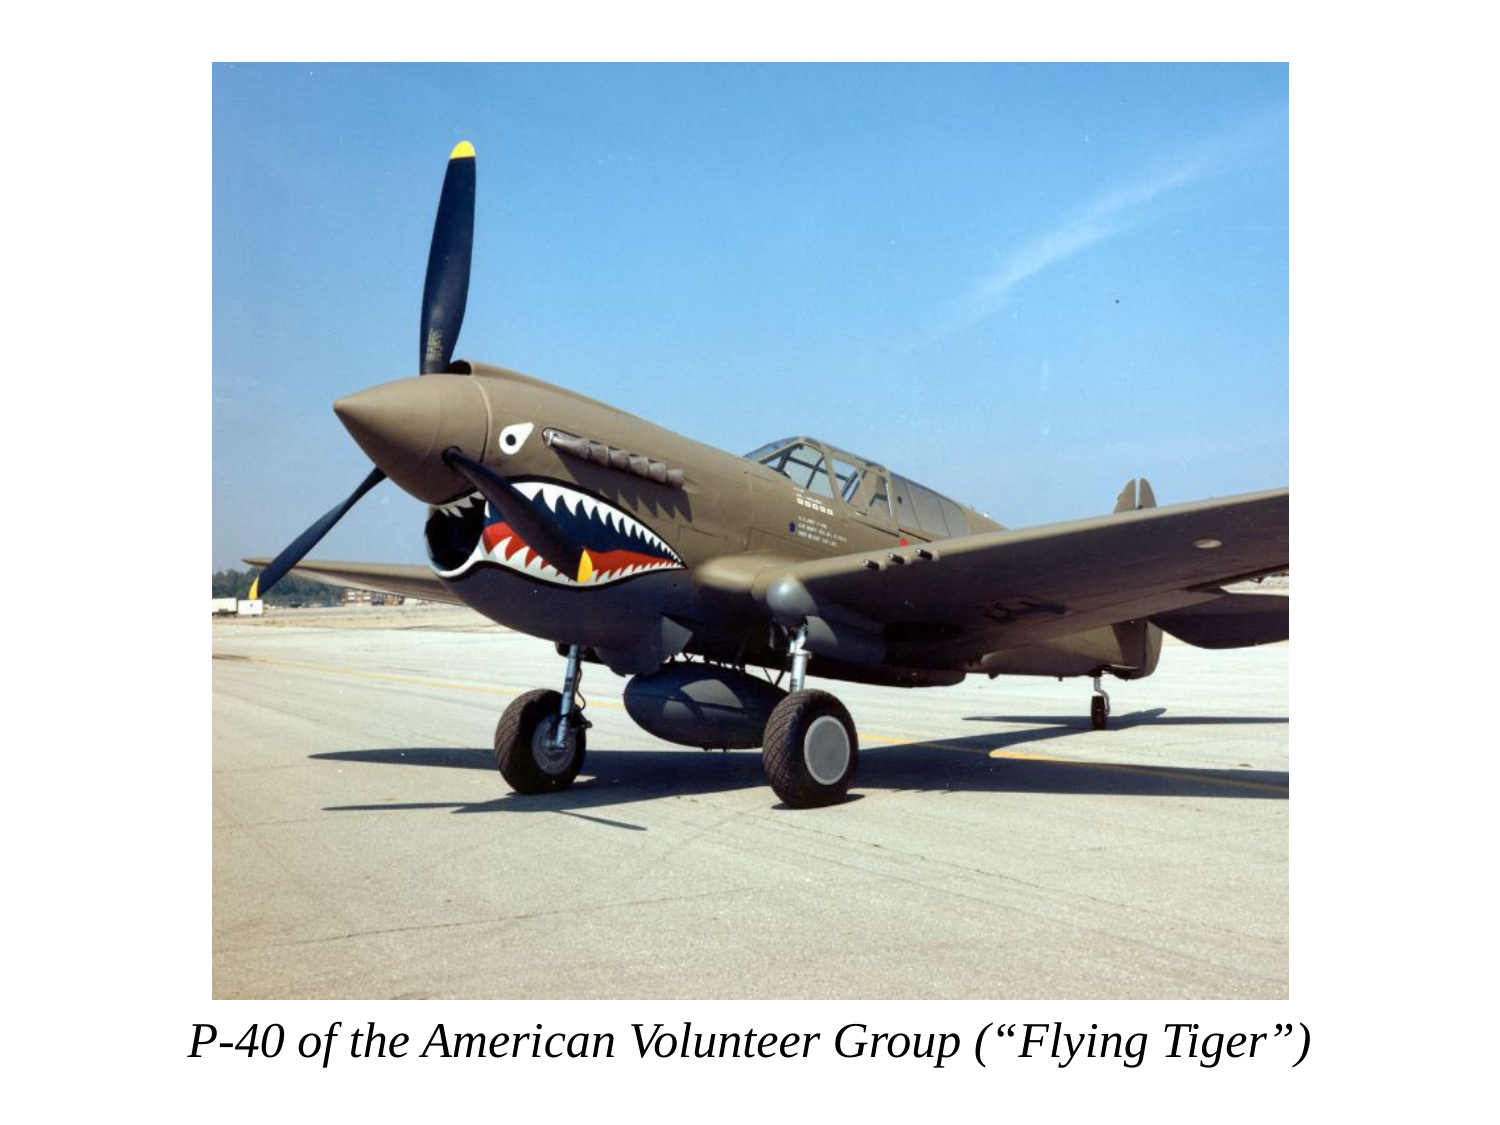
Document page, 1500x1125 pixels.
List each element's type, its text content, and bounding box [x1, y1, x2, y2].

text_box P-40 of the American Volunteer Group (“Flying Tiger”) [0, 999, 1500, 1075]
picture [212, 62, 1289, 1000]
